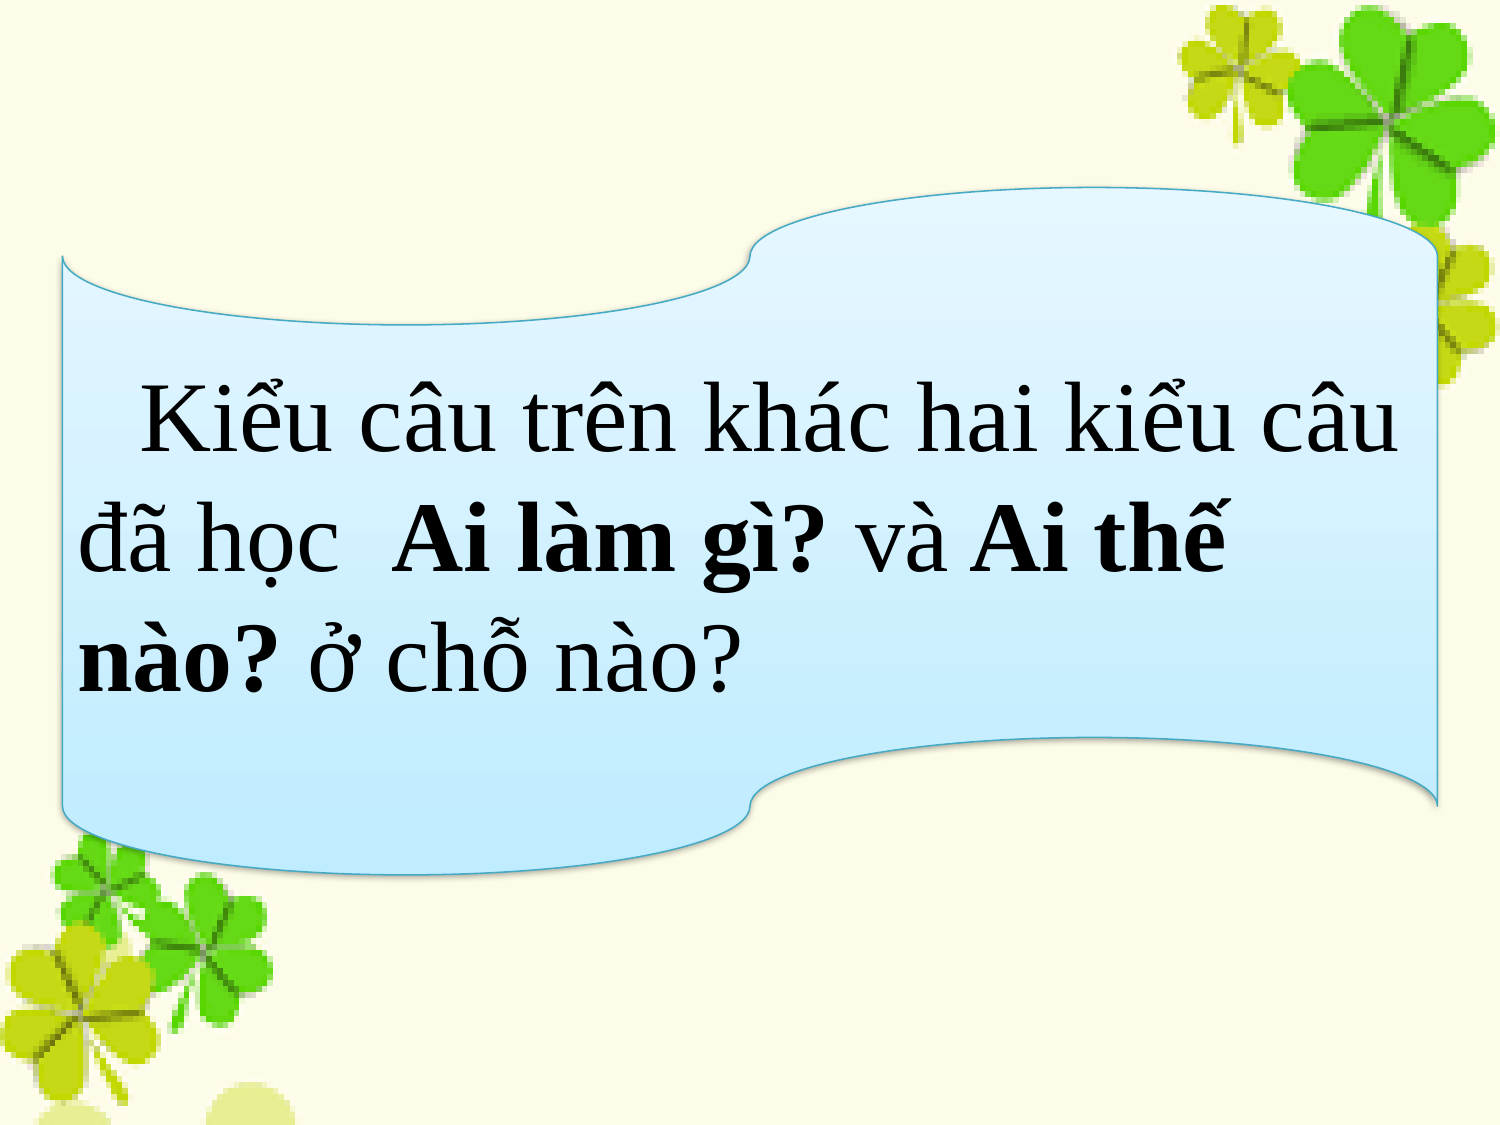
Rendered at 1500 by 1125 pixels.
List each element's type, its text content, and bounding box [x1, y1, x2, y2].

text_box Kiểu câu trên khác hai kiểu câu đã học Ai làm gì? và Ai thế nào? ở chỗ nào? [61, 186, 1439, 876]
picture [0, 0, 1500, 1125]
